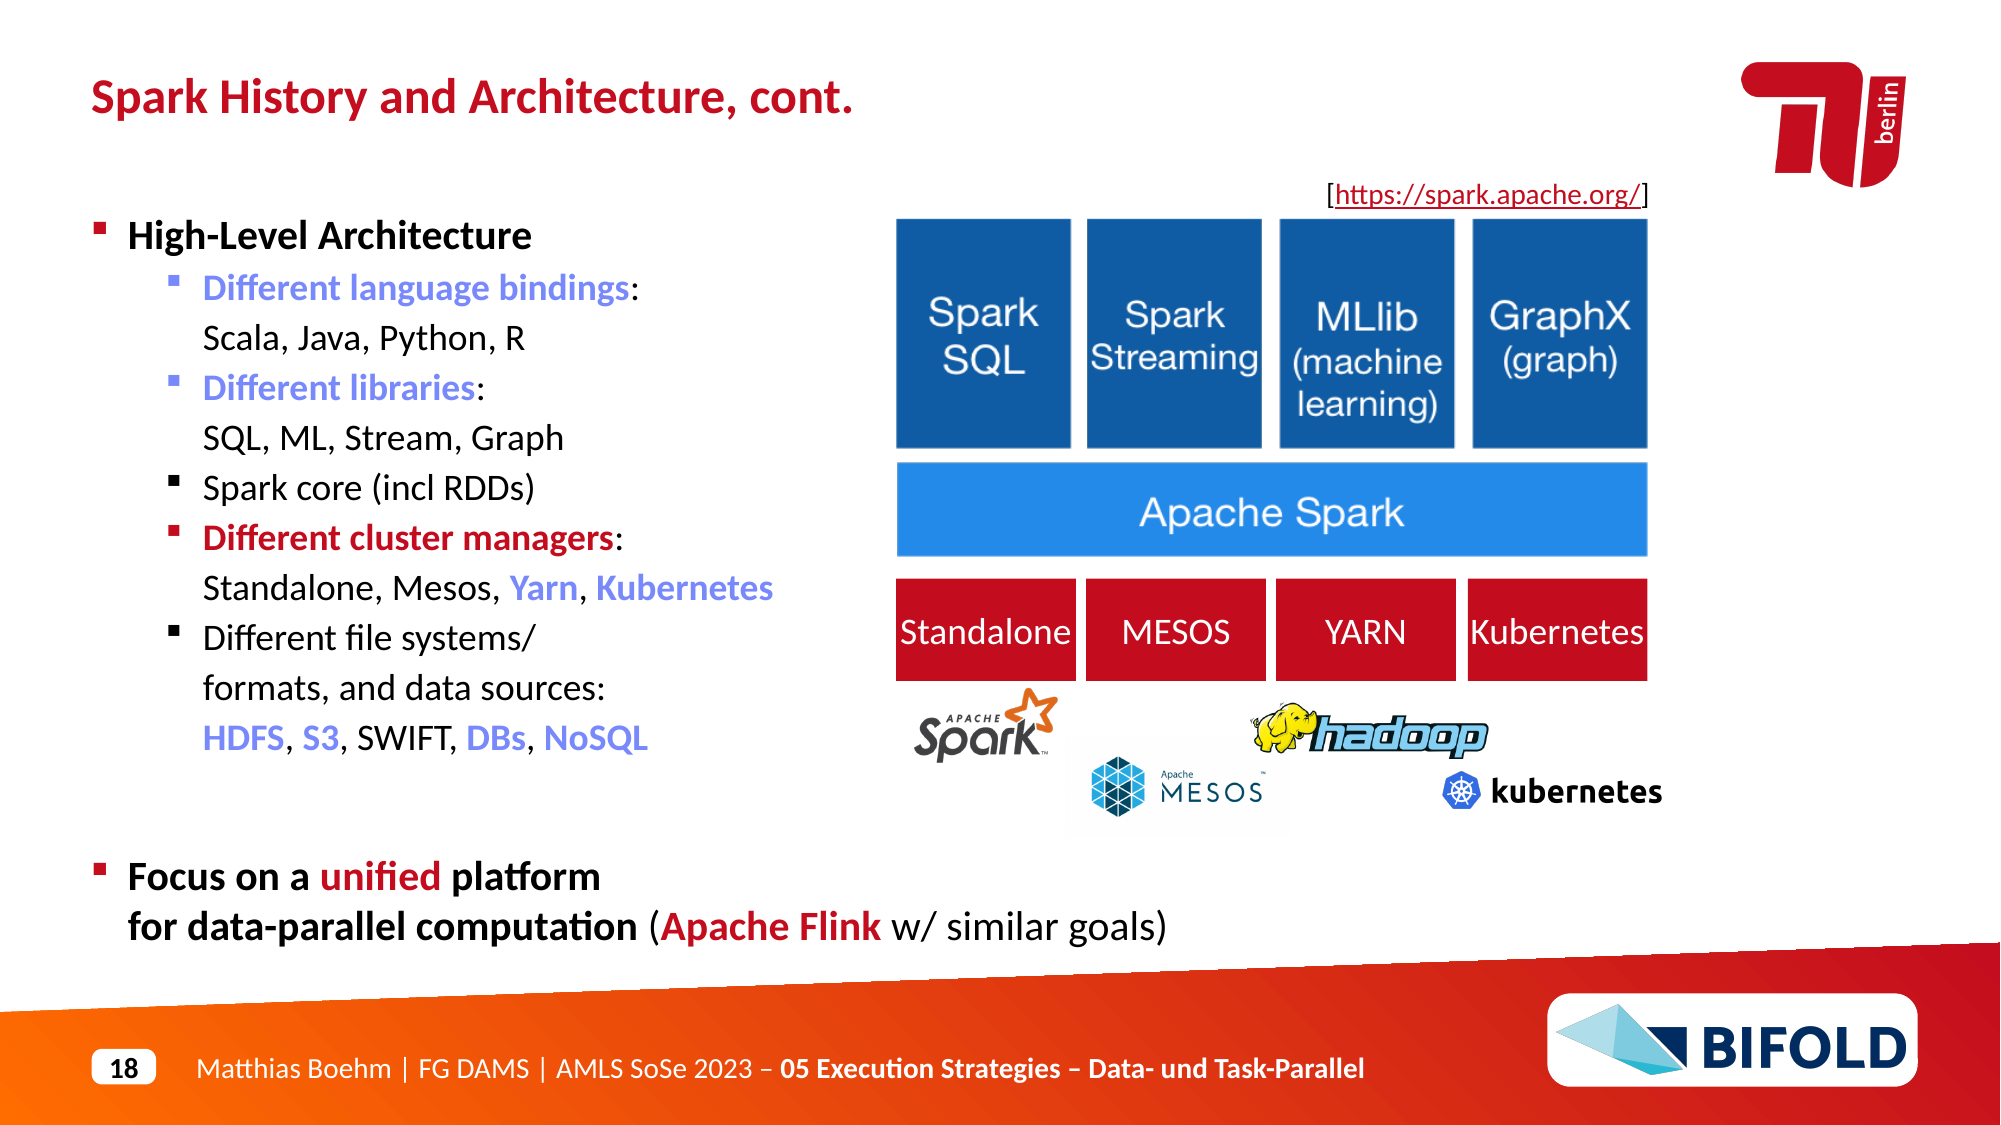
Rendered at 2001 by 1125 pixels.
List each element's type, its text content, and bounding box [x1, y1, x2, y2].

picture [1741, 62, 1906, 188]
text_box MESOS [1086, 578, 1266, 681]
list High-Level Architecture Different language bindings: Scala, Java, Python, R Different libraries: SQL, ML, Stream, Graph Spark core (incl RDDs) Different cluster managers: Standalone, Mesos, Yarn, Kubernetes Different file systems/ formats, and data sources: HDFS, S3, SWIFT, DBs, NoSQL Focus on a unified platform for data-parallel computation (Apache Flink w/ similar goals) [90, 208, 1908, 948]
text_box [https://spark.apache.org/] [1311, 168, 1665, 218]
picture [1065, 702, 1489, 838]
picture [1556, 1004, 1906, 1075]
text_box Standalone [896, 578, 1076, 681]
text_box YARN [1276, 578, 1456, 681]
list Spark History and Architecture, cont. [91, 65, 1455, 183]
text_box Kubernetes [1467, 578, 1648, 681]
picture [913, 687, 1058, 764]
picture [896, 218, 1648, 557]
picture [1441, 770, 1663, 810]
